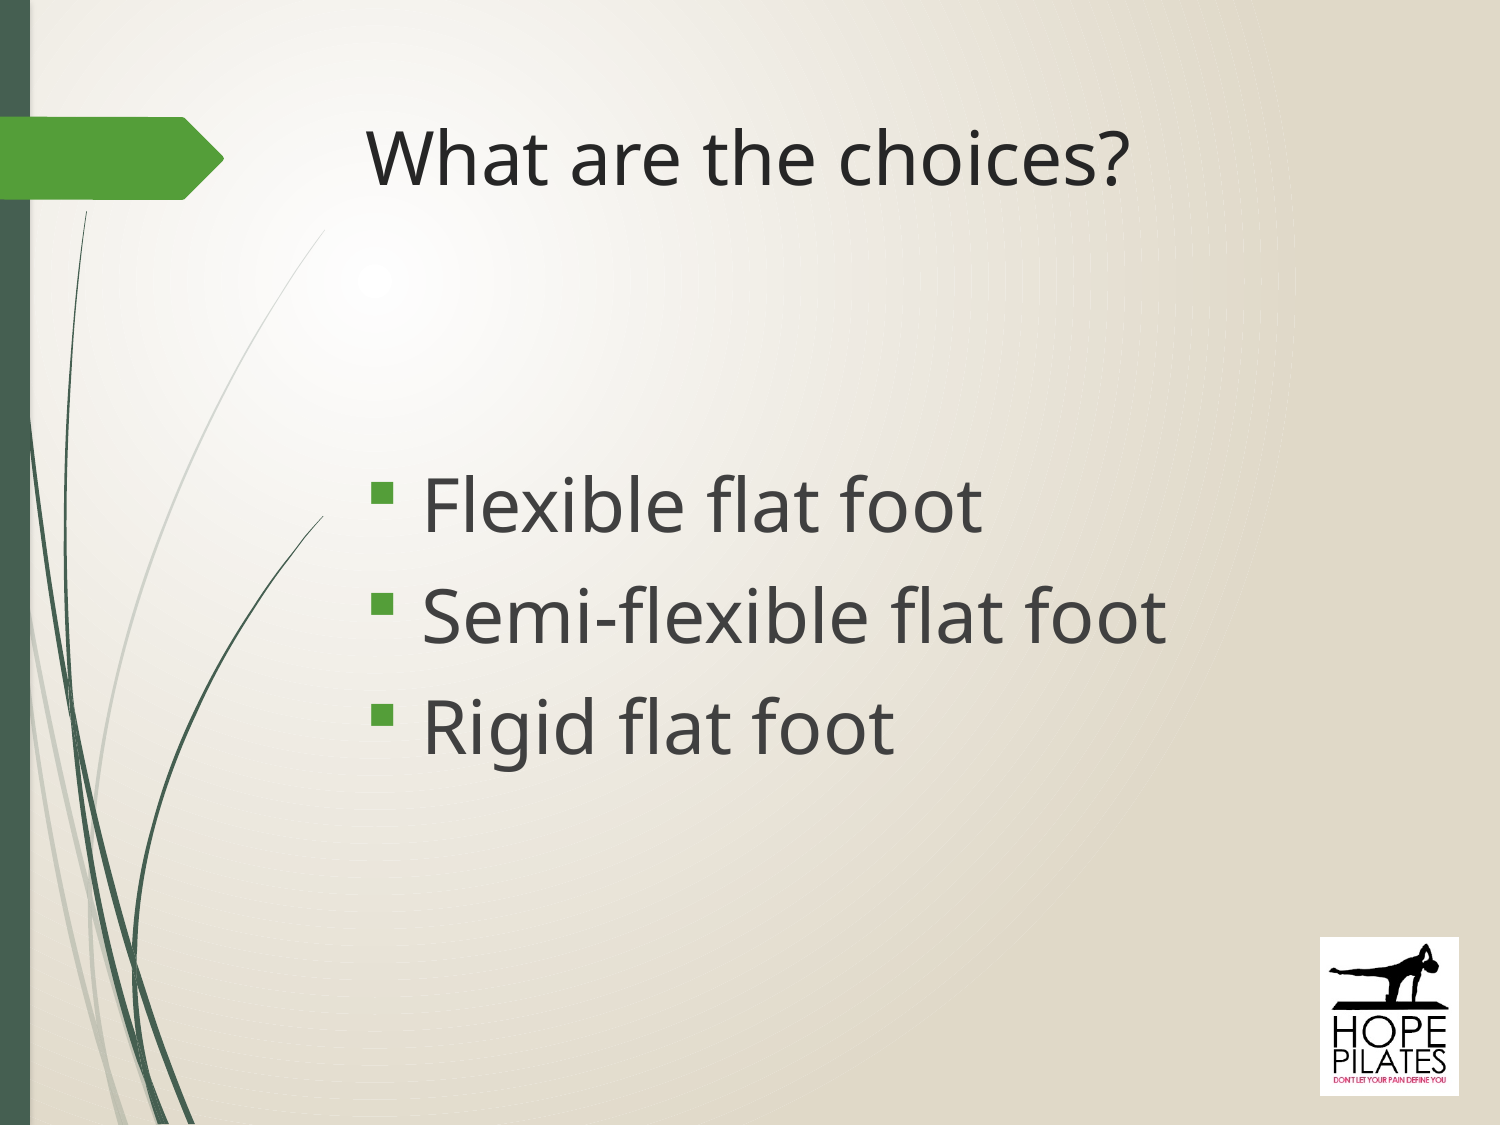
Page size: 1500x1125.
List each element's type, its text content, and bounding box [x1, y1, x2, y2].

picture [1320, 937, 1459, 1096]
list Flexible flat foot Semi-flexible flat foot Rigid flat foot [350, 450, 1400, 838]
title What are the choices? [350, 102, 1431, 313]
